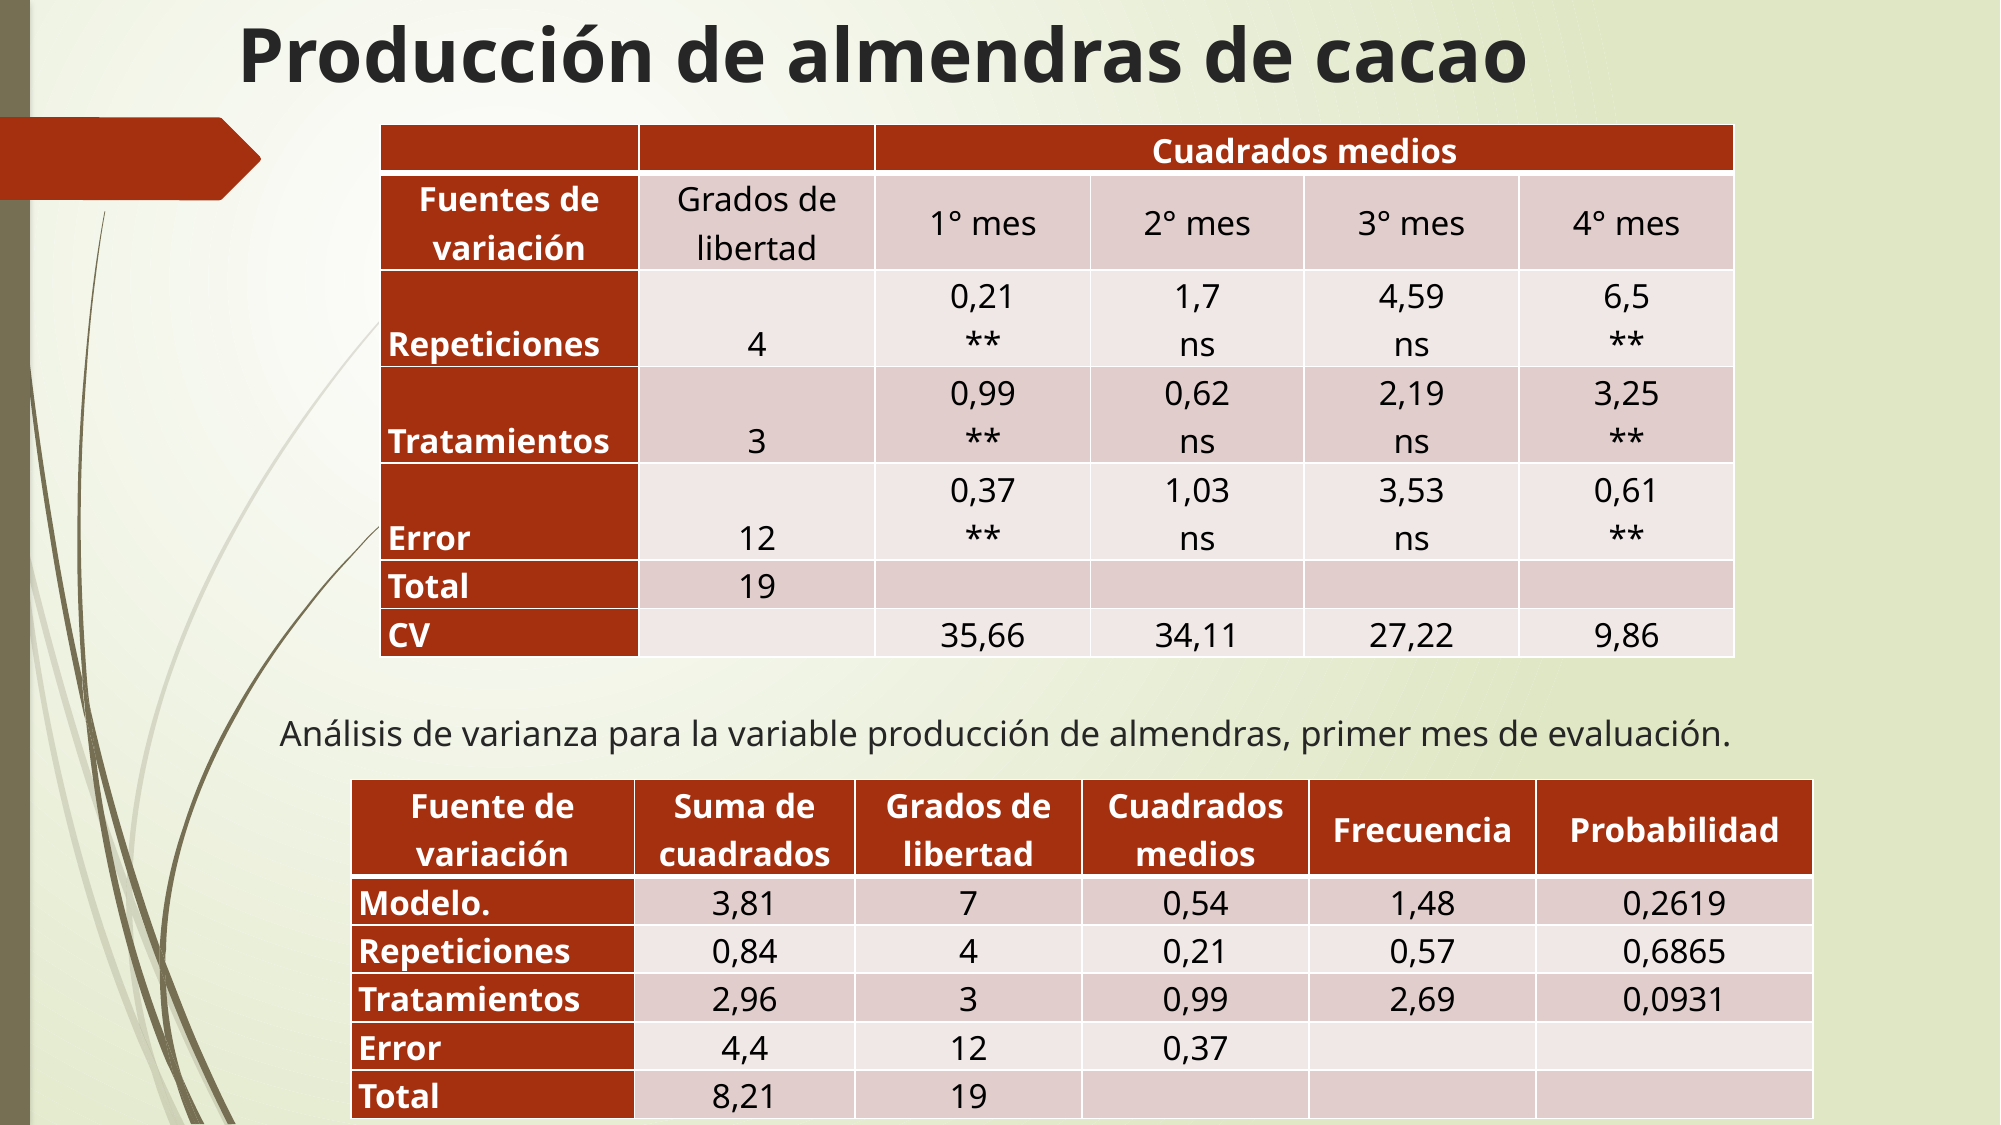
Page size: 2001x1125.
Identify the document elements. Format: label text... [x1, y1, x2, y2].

table_cell [1083, 1071, 1308, 1118]
table_cell 0,37 [1083, 1023, 1308, 1069]
table_cell 1,7 ns [1091, 271, 1303, 366]
table_cell 3 [640, 367, 874, 462]
table_cell 19 [640, 561, 874, 608]
table_cell 0,84 [635, 926, 854, 972]
table_cell 27,22 [1305, 609, 1518, 656]
table_cell 4,4 [635, 1023, 854, 1069]
table_header Cuadrados medios [1083, 780, 1308, 874]
title Producción de almendras de cacao [222, 0, 1579, 109]
table_cell 3,81 [635, 879, 854, 924]
text_box Análisis de varianza para la variable producción de almendras, primer mes de evaluación. [264, 701, 1963, 765]
table_header Fuente de variación [352, 780, 634, 874]
table_cell [1305, 561, 1518, 608]
table_cell 1,48 [1310, 879, 1535, 924]
table_cell Total [381, 561, 638, 608]
table_cell 0,99 [1083, 974, 1308, 1021]
table_header [640, 125, 874, 170]
table_header Cuadrados medios [876, 125, 1733, 170]
table_cell 0,61 ** [1520, 464, 1733, 559]
table_header Probabilidad [1537, 780, 1812, 874]
table_cell [1091, 561, 1303, 608]
table_cell Total [352, 1071, 634, 1118]
table_cell 0,62 ns [1091, 367, 1303, 462]
table_cell 7 [856, 879, 1081, 924]
table_cell [1537, 1071, 1812, 1118]
table_cell 9,86 [1520, 609, 1733, 656]
table_cell 0,57 [1310, 926, 1535, 972]
table_cell 0,6865 [1537, 926, 1812, 972]
table_cell [876, 561, 1090, 608]
table_cell 4 [640, 271, 874, 366]
table_cell Error [381, 464, 638, 559]
table_cell 34,11 [1091, 609, 1303, 656]
table_cell 3 [856, 974, 1081, 1021]
table_cell CV [381, 609, 638, 656]
table_cell 0,2619 [1537, 879, 1812, 924]
table_cell 0,0931 [1537, 974, 1812, 1021]
table_header Frecuencia [1310, 780, 1535, 874]
table_cell 2,96 [635, 974, 854, 1021]
table_cell 19 [856, 1071, 1081, 1118]
table_cell 0,99 ** [876, 367, 1090, 462]
table_cell 3,25 ** [1520, 367, 1733, 462]
table_cell 0,37 ** [876, 464, 1090, 559]
table_cell 4,59 ns [1305, 271, 1518, 366]
table_cell Error [352, 1023, 634, 1069]
table_cell 6,5 ** [1520, 271, 1733, 366]
table_cell 4 [856, 926, 1081, 972]
table_cell [1310, 1071, 1535, 1118]
table_cell Repeticiones [352, 926, 634, 972]
table_cell 2,19 ns [1305, 367, 1518, 462]
table_cell 35,66 [876, 609, 1090, 656]
table_cell 2° mes [1091, 176, 1303, 269]
table_cell 4° mes [1520, 176, 1733, 269]
table_cell 3° mes [1305, 176, 1518, 269]
table_header Grados de libertad [856, 780, 1081, 874]
table_cell 8,21 [635, 1071, 854, 1118]
table_cell 12 [856, 1023, 1081, 1069]
table_cell 1,03 ns [1091, 464, 1303, 559]
table_header Suma de cuadrados [635, 780, 854, 874]
table_cell 2,69 [1310, 974, 1535, 1021]
table_cell Repeticiones [381, 271, 638, 366]
table_cell [1537, 1023, 1812, 1069]
table_cell [1520, 561, 1733, 608]
table_cell 3,53 ns [1305, 464, 1518, 559]
table_cell [640, 609, 874, 656]
table_cell Grados de libertad [640, 176, 874, 269]
table_cell Modelo. [352, 879, 634, 924]
table_cell Tratamientos [381, 367, 638, 462]
table_header [381, 125, 638, 170]
table_cell [1310, 1023, 1535, 1069]
table_cell 0,54 [1083, 879, 1308, 924]
table_cell Fuentes de variación [381, 176, 638, 269]
table_cell Tratamientos [352, 974, 634, 1021]
table_cell 1° mes [876, 176, 1090, 269]
table_cell 0,21 ** [876, 271, 1090, 366]
table_cell 12 [640, 464, 874, 559]
table_cell 0,21 [1083, 926, 1308, 972]
